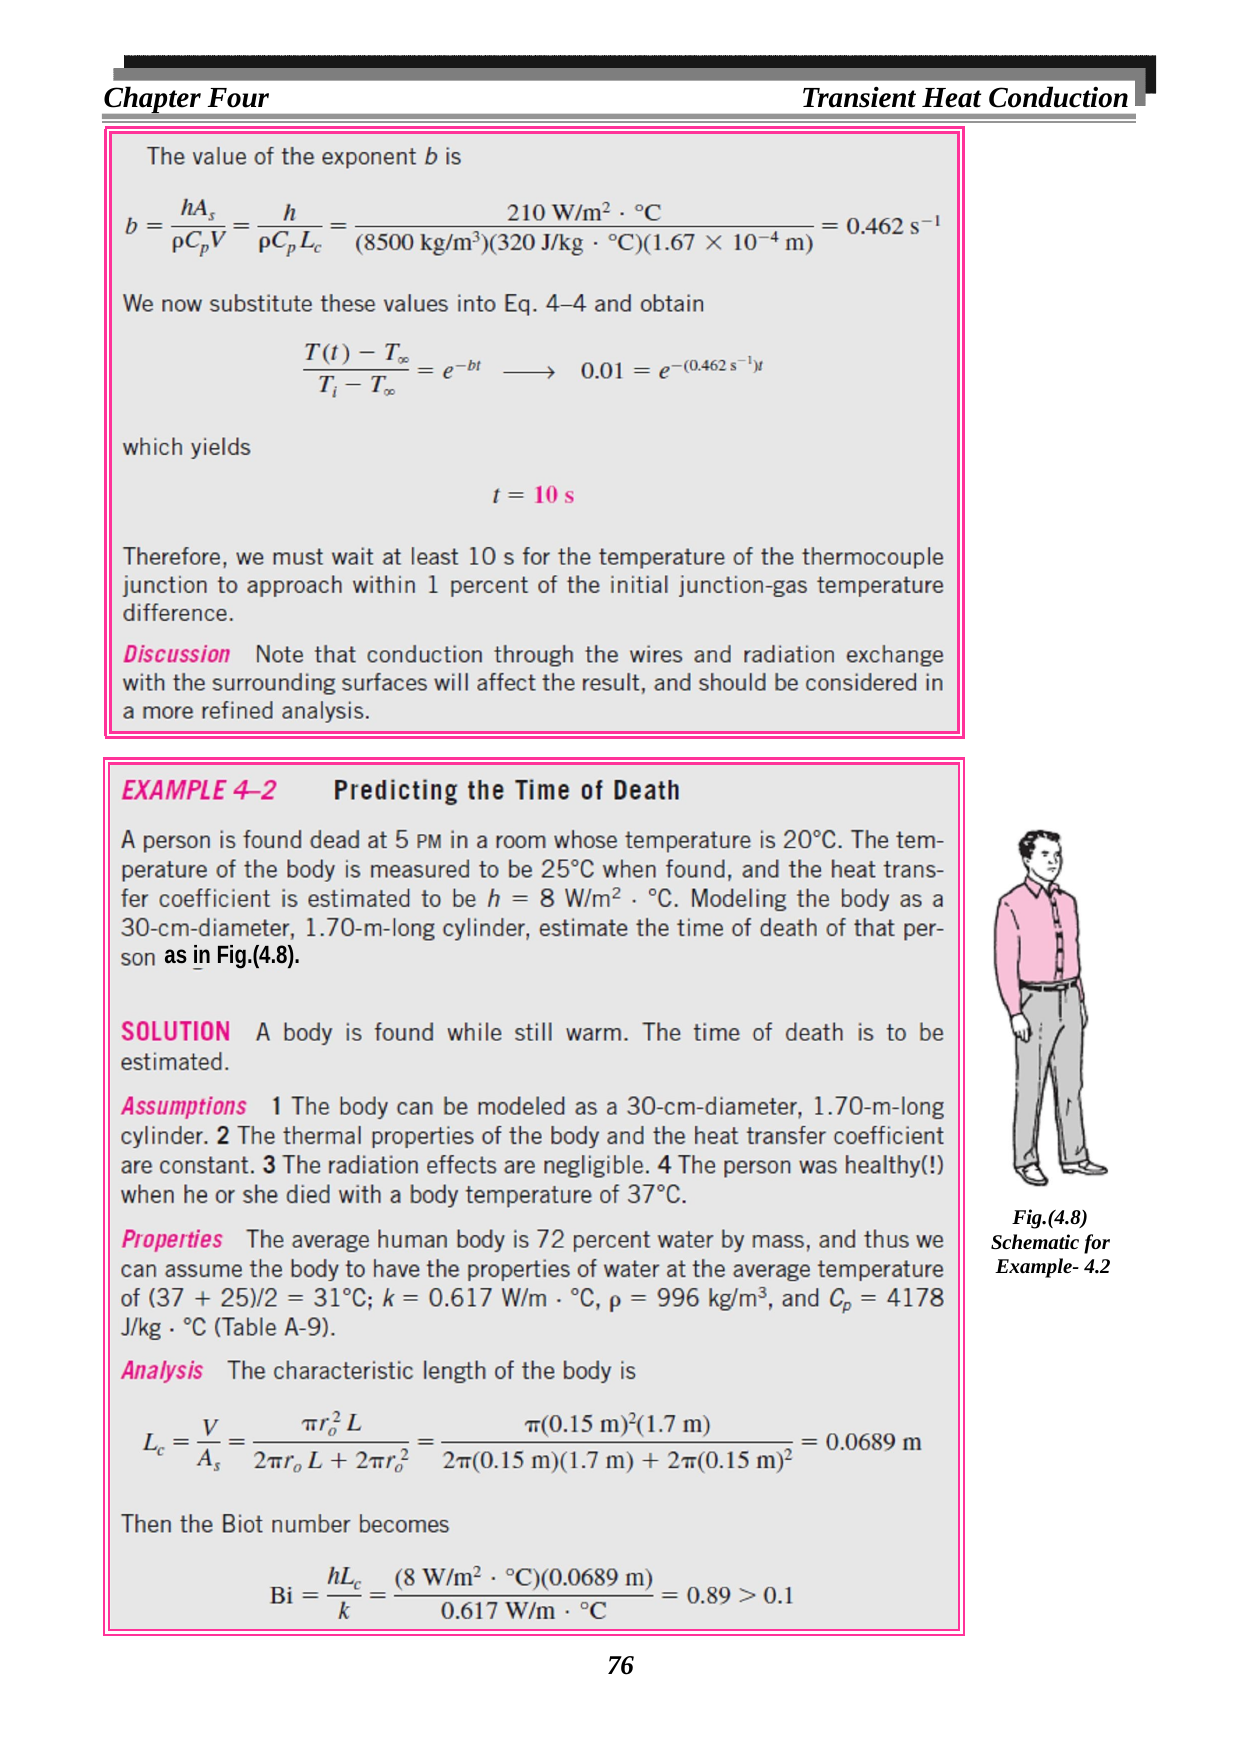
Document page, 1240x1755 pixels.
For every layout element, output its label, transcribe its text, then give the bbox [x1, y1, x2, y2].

text_box [110, 764, 958, 1629]
text_box [101, 113, 1136, 120]
text_box Transient Heat Conduction [798, 76, 1133, 113]
text_box [112, 133, 958, 732]
slide_number 76 [602, 1648, 639, 1755]
text_box Chapter Four [101, 76, 272, 113]
text_box [992, 828, 1109, 1189]
text_box as in Fig.(4.8). [159, 940, 329, 969]
text_box Fig.(4.8) Schematic for Example- 4.2 [987, 1201, 1113, 1279]
